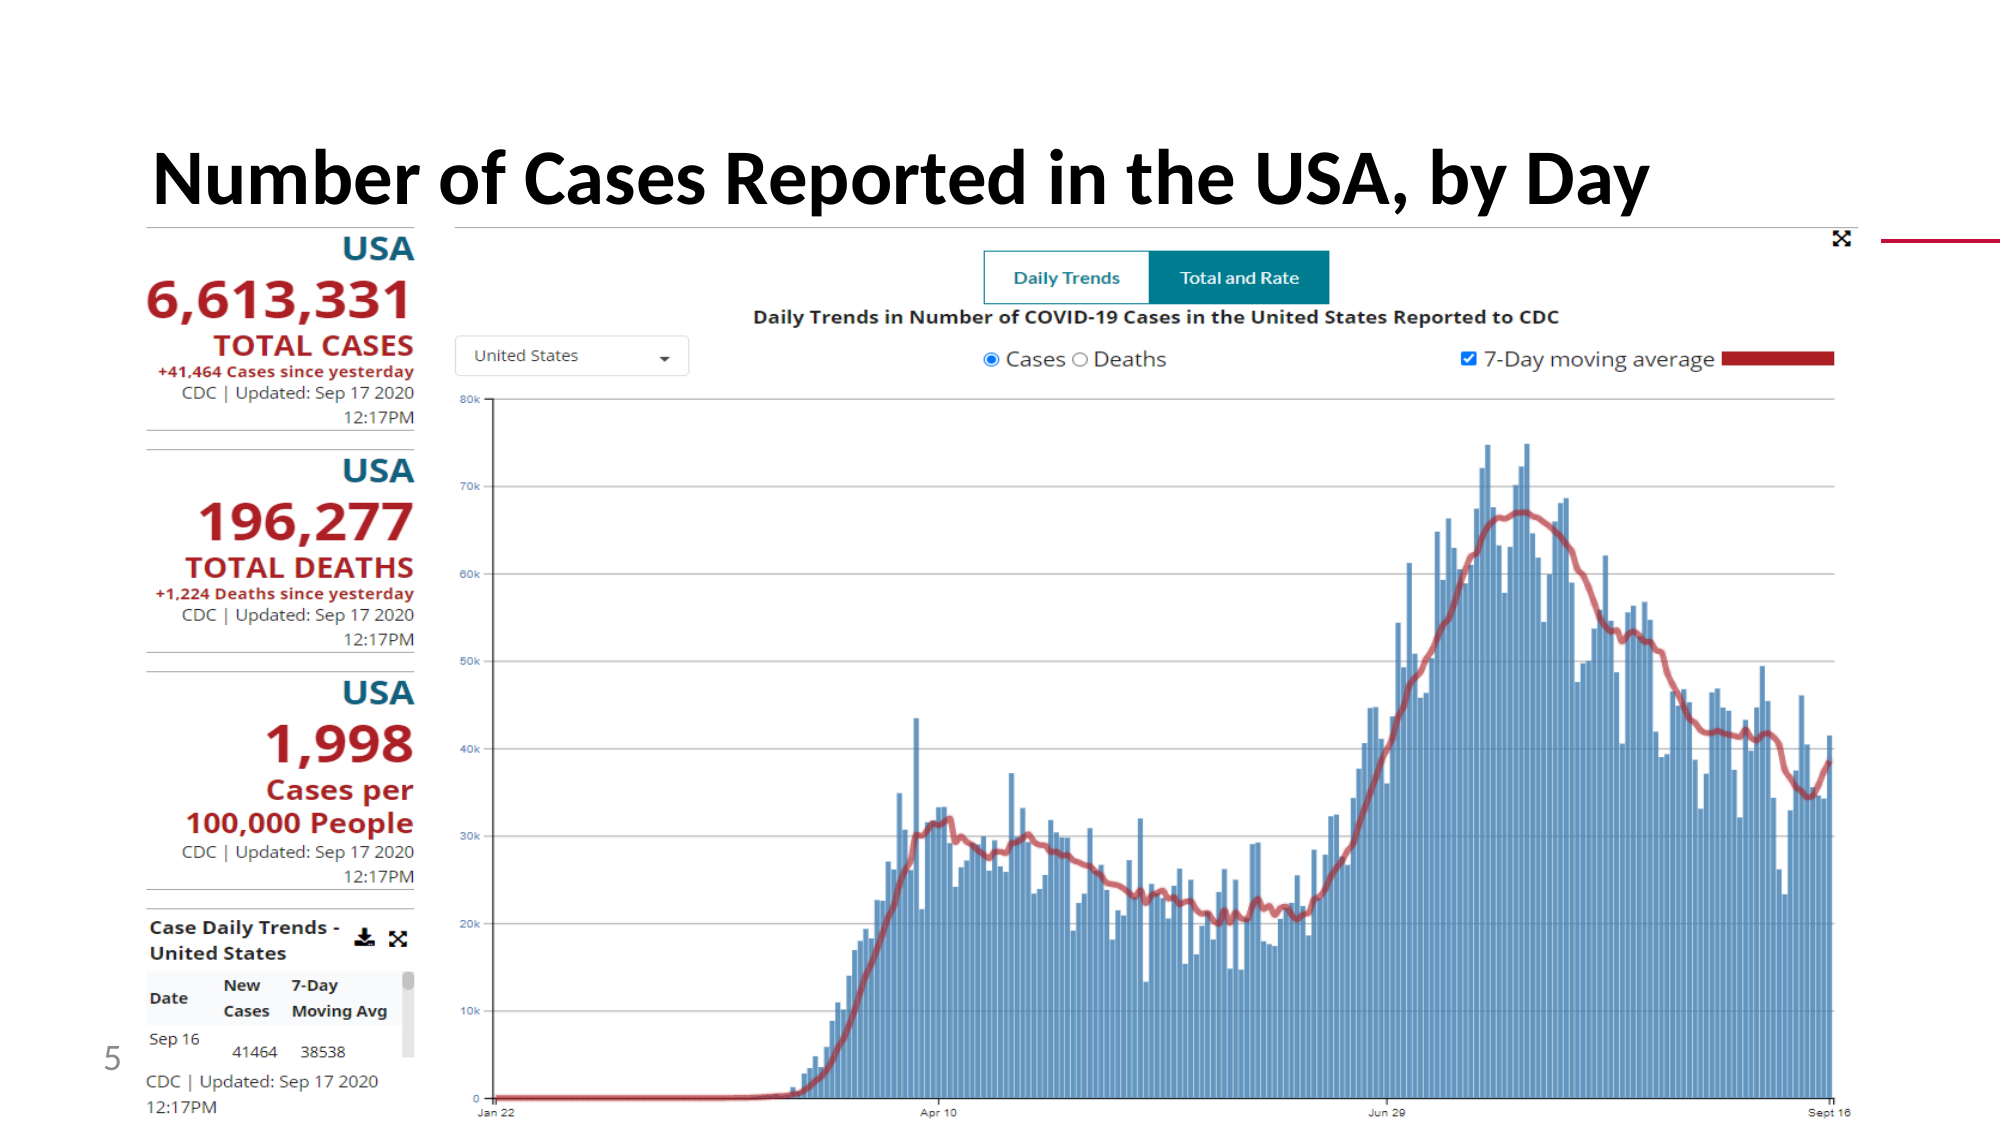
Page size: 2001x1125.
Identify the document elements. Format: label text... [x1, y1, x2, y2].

slide_number 5 [88, 1025, 132, 1086]
title Number of Cases Reported in the USA, by Day [137, 97, 1863, 226]
picture [132, 226, 1881, 1125]
